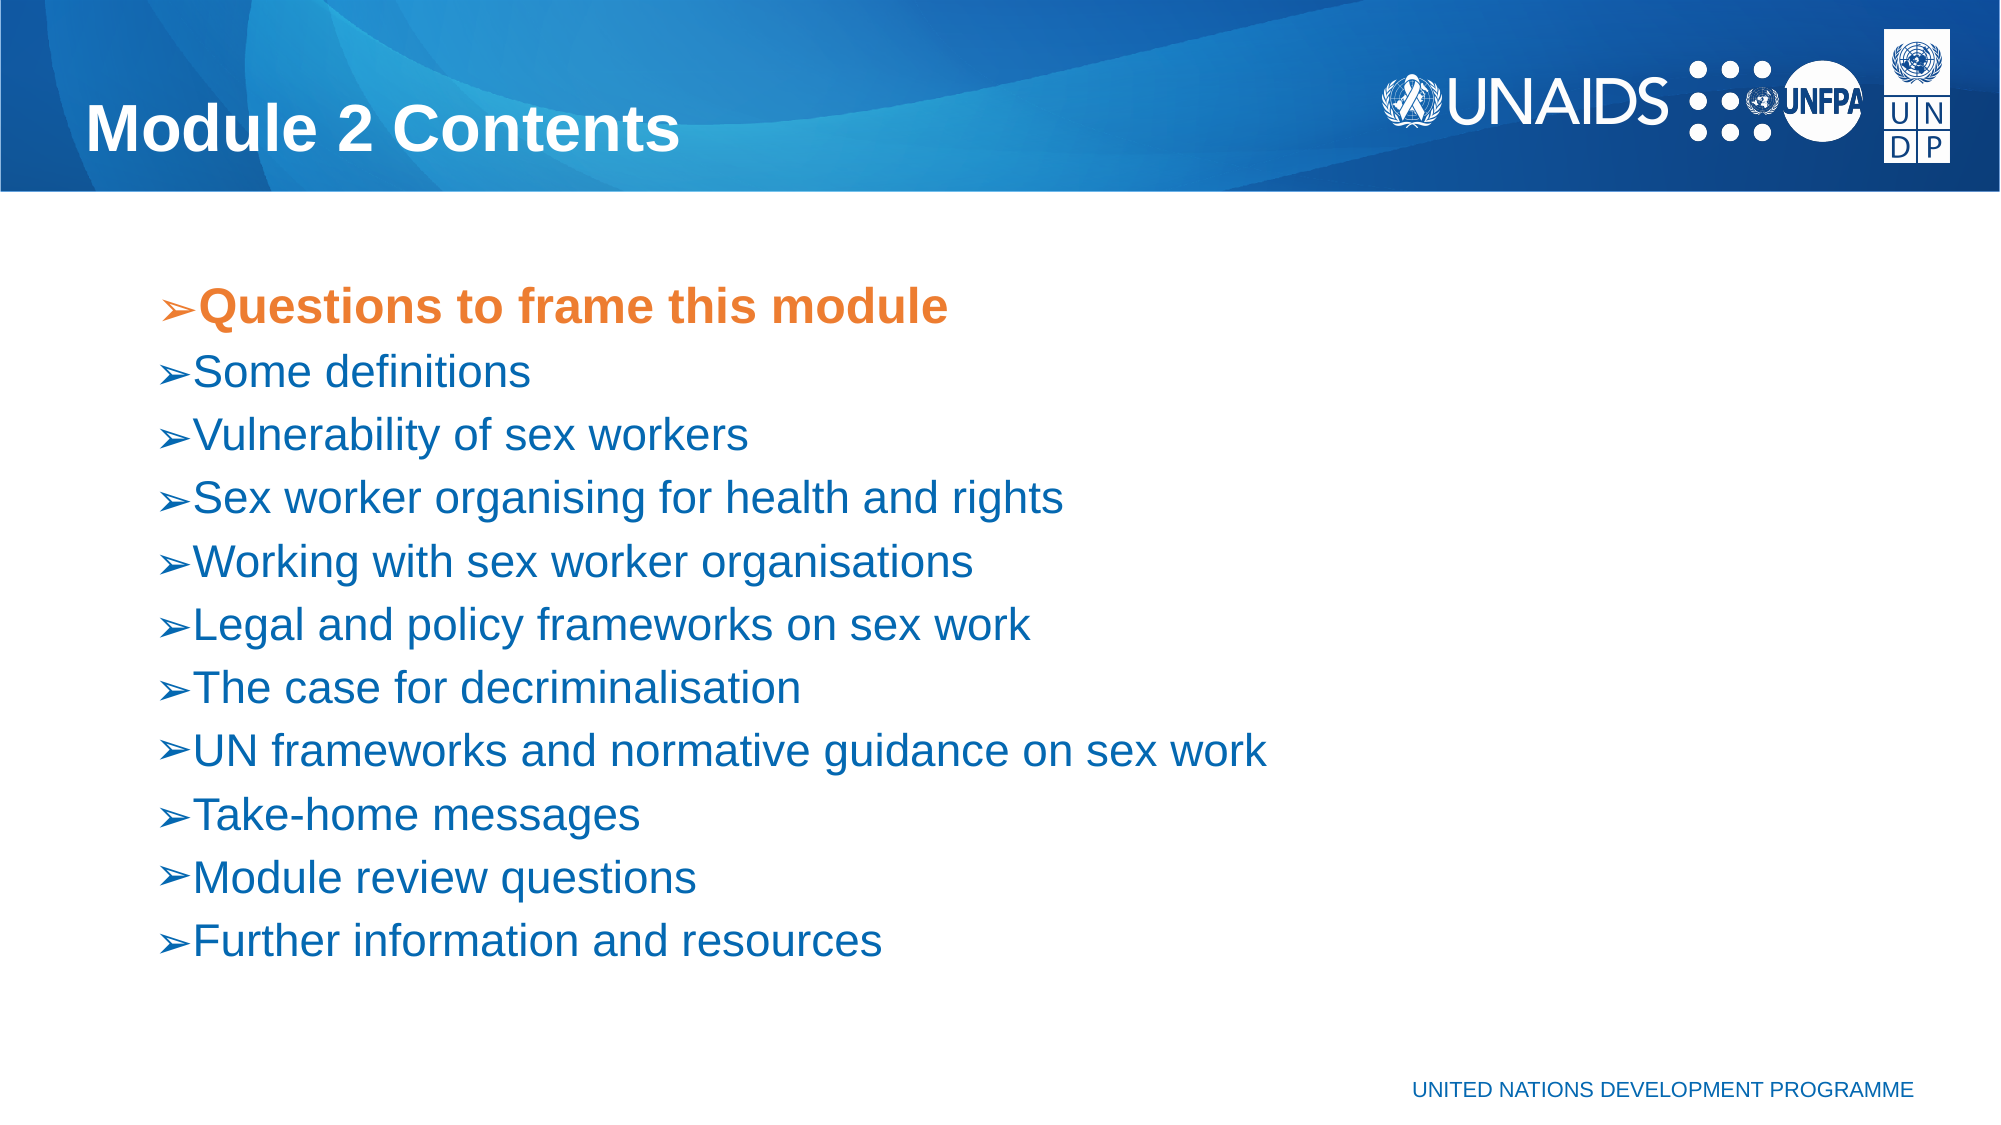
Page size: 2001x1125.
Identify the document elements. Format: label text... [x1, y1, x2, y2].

title Module 2 Contents [70, 40, 1796, 174]
picture [0, 0, 2000, 192]
list Questions to frame this module Some definitions Vulnerability of sex workers Sex worker organising for health and rights Working with sex worker organisations Legal and policy frameworks on sex work The case for decriminalisation UN frameworks and normative guidance on sex work Take-home messages Module review questions Further information and resources [137, 257, 1863, 997]
